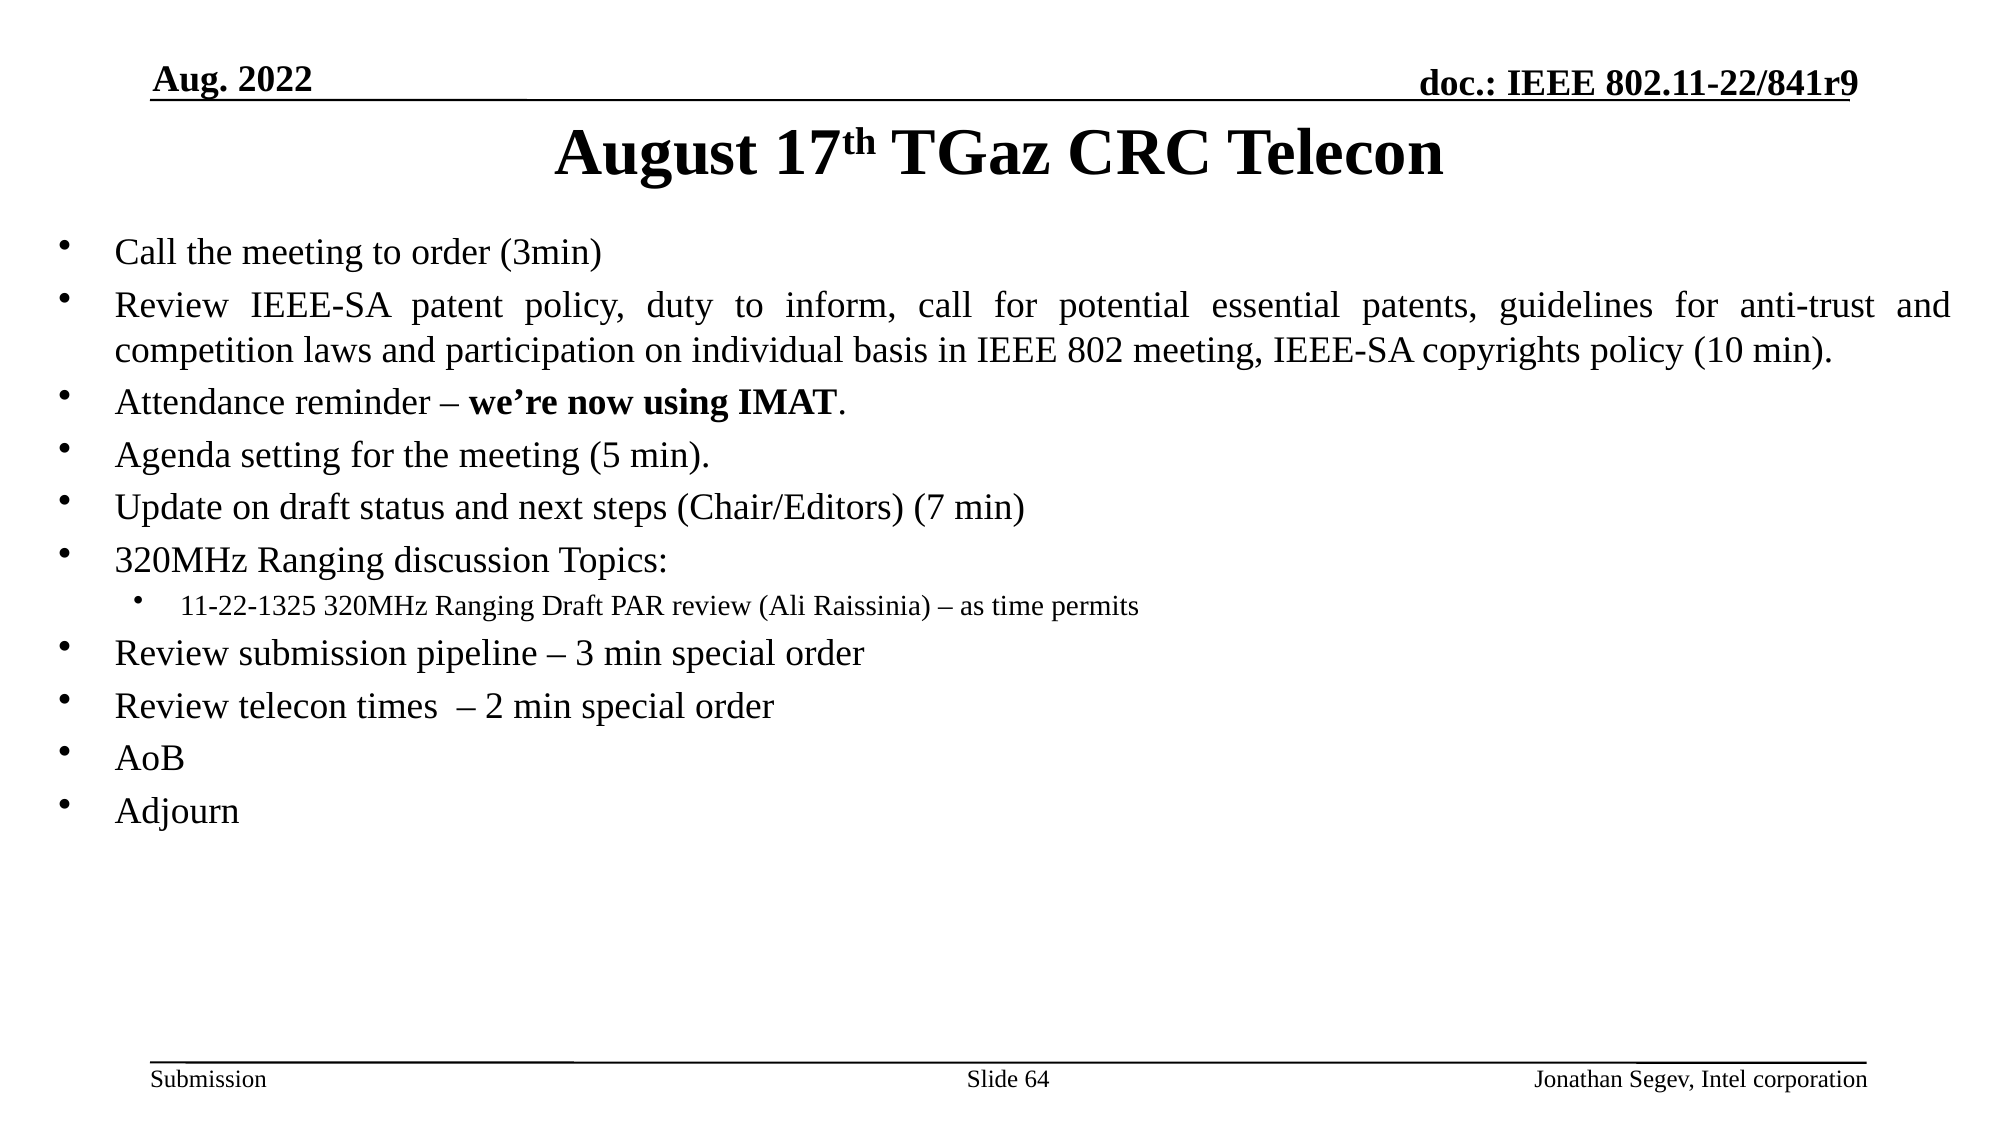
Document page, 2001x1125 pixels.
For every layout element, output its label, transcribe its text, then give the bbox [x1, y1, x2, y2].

slide_number Slide 64 [950, 1061, 1067, 1123]
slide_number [152, 54, 563, 100]
title August 17th TGaz CRC Telecon [149, 112, 1850, 184]
list Call the meeting to order (3min) Review IEEE-SA patent policy, duty to inform, call for potential essential patents, guidelines for anti-trust and competition laws and participation on individual basis in IEEE 802 meeting, IEEE-SA copyrights policy (10 min). Attendance reminder – we’re now using IMAT. Agenda setting for the meeting (5 min). Update on draft status and next steps (Chair/Editors) (7 min) 320MHz Ranging discussion Topics: 11-22-1325 320MHz Ranging Draft PAR review (Ali Raissinia) – as time permits Review submission pipeline – 3 min special order Review telecon times – 2 min special order AoB Adjourn [42, 219, 1969, 961]
footer Jonathan Segev, Intel corporation [1171, 1061, 1869, 1093]
